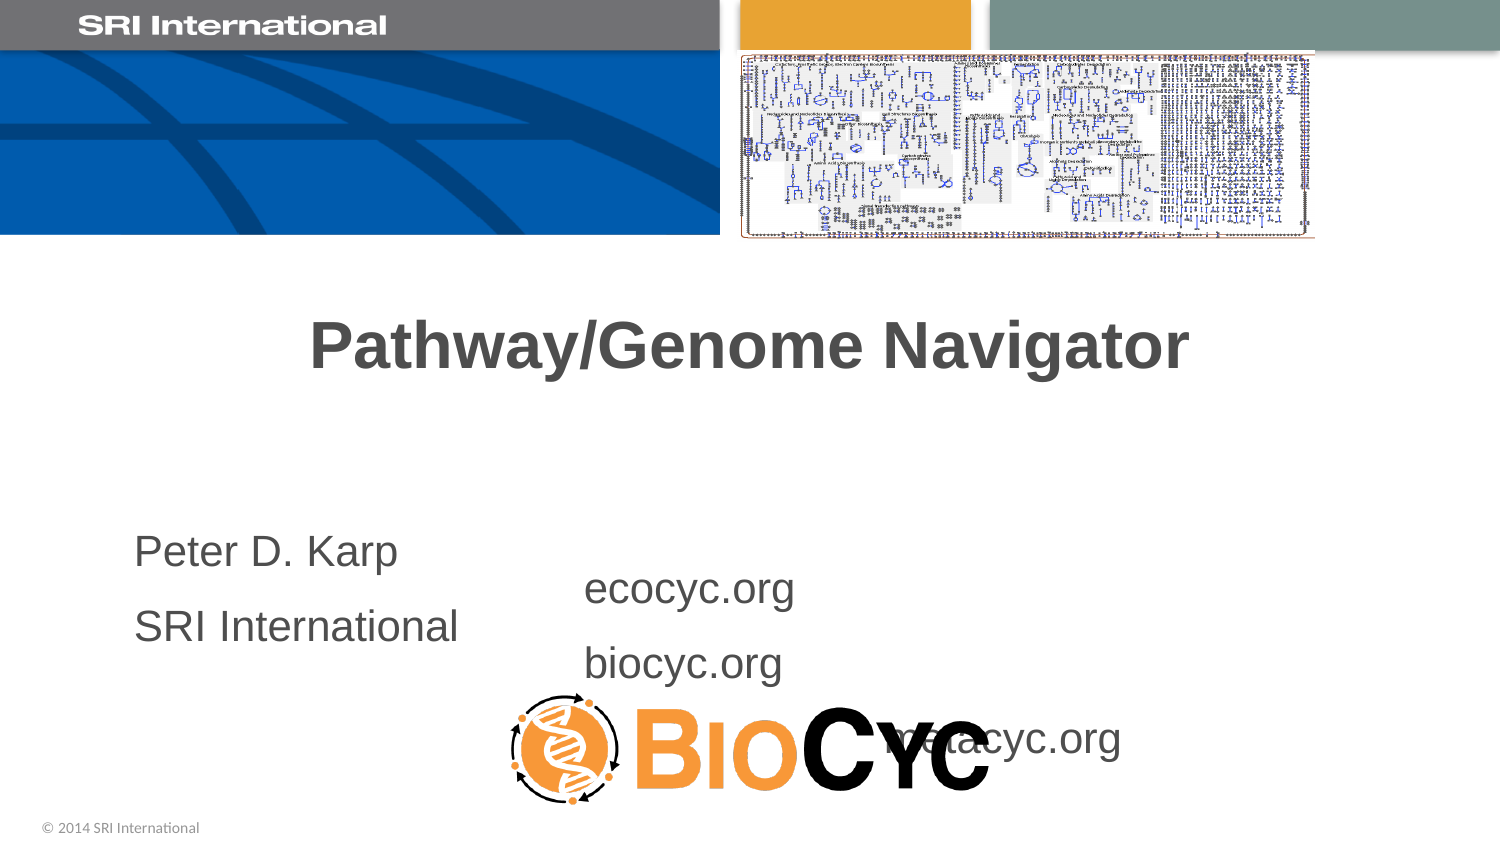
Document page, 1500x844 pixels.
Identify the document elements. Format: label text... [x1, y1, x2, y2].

picture [34, 0, 442, 69]
picture [510, 692, 990, 806]
text_box Peter D. Karp ecocyc.org SRI International biocyc.org metacyc.org [122, 419, 1378, 689]
text_box Pathway/Genome Navigator [114, 296, 1386, 457]
picture [737, 50, 1315, 242]
